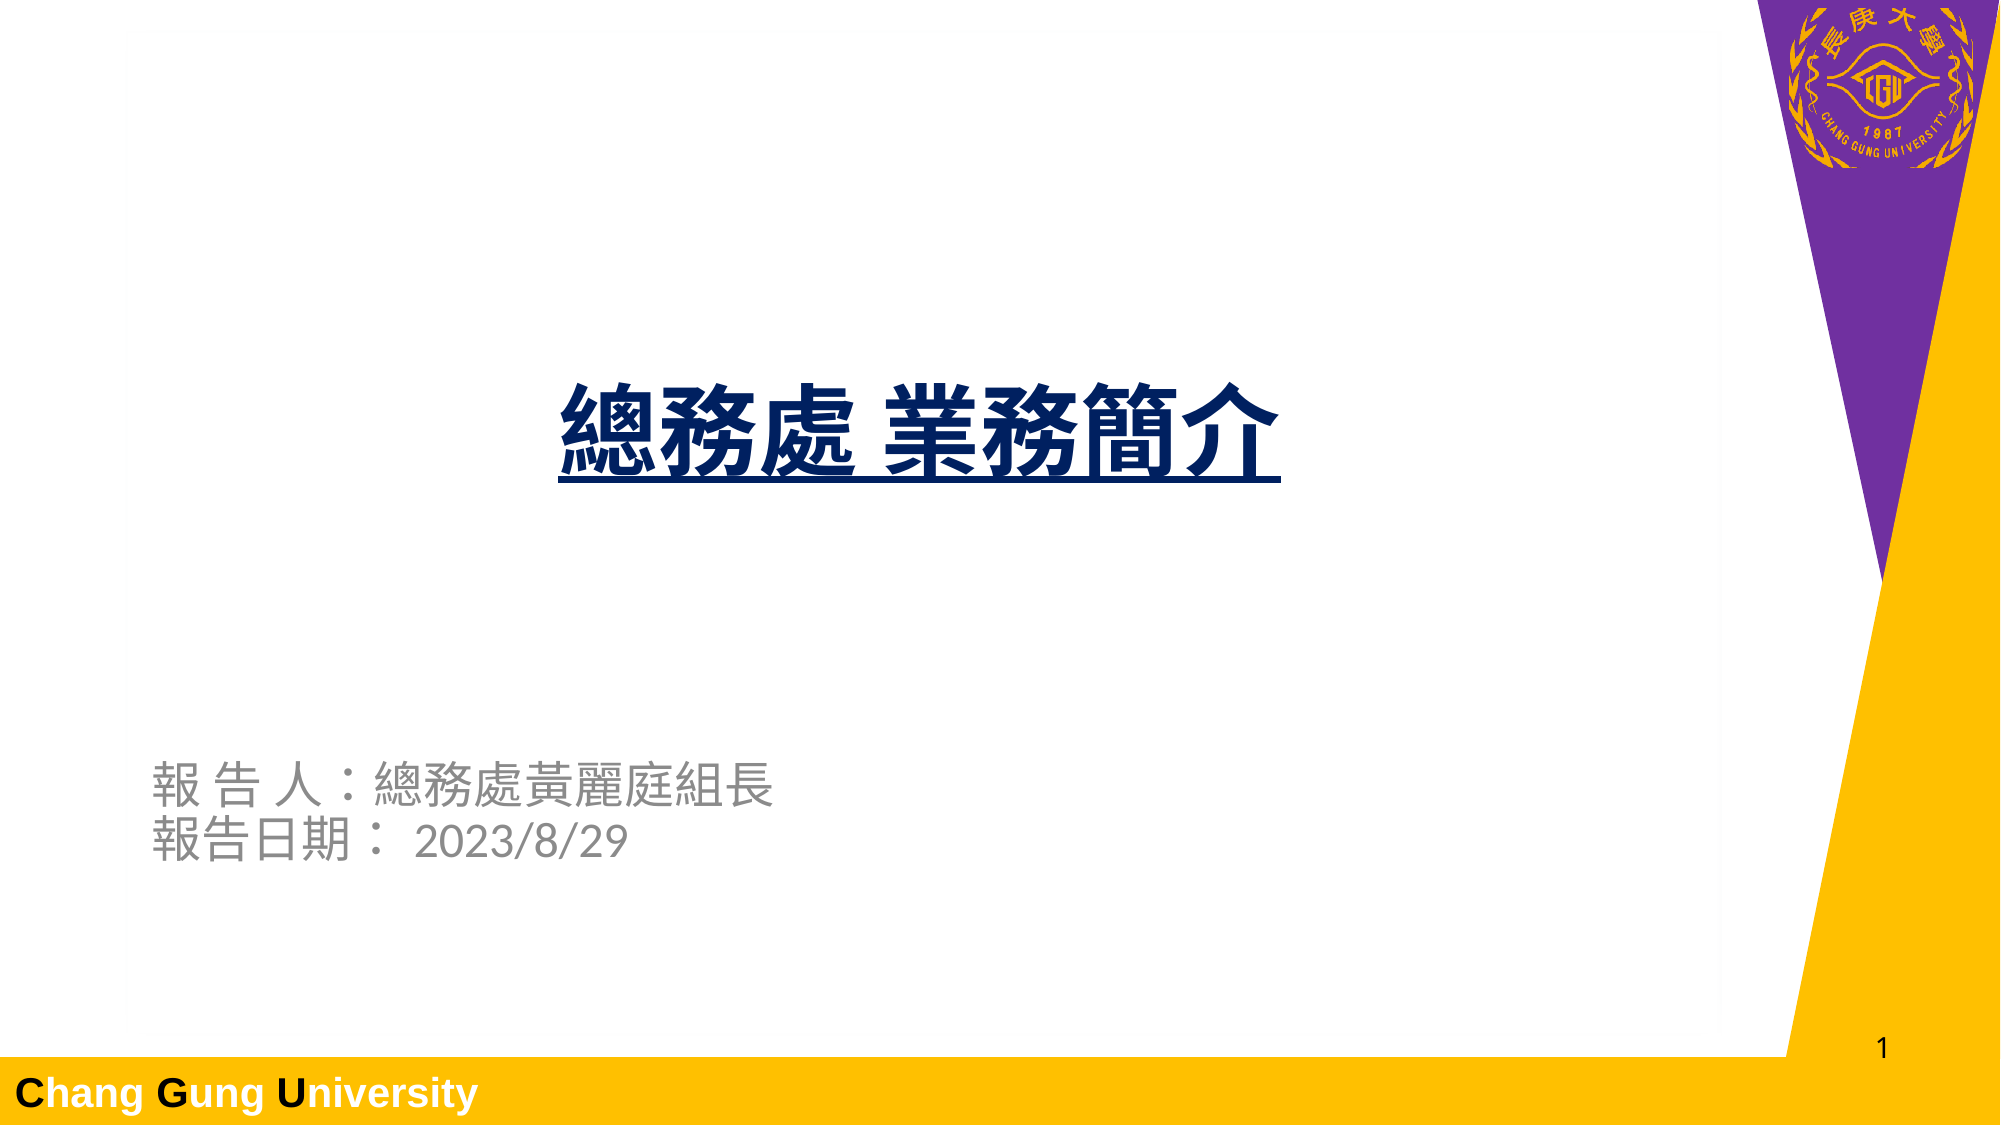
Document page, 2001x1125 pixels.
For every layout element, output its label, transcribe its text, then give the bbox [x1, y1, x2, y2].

picture [1789, 8, 1973, 168]
title 總務處 業務簡介 [136, 280, 1704, 607]
slide_number 0 [1676, 998, 2000, 1100]
list 報 告 人：總務處黃麗庭組長 報告日期：2023/8/29 [136, 752, 1704, 999]
